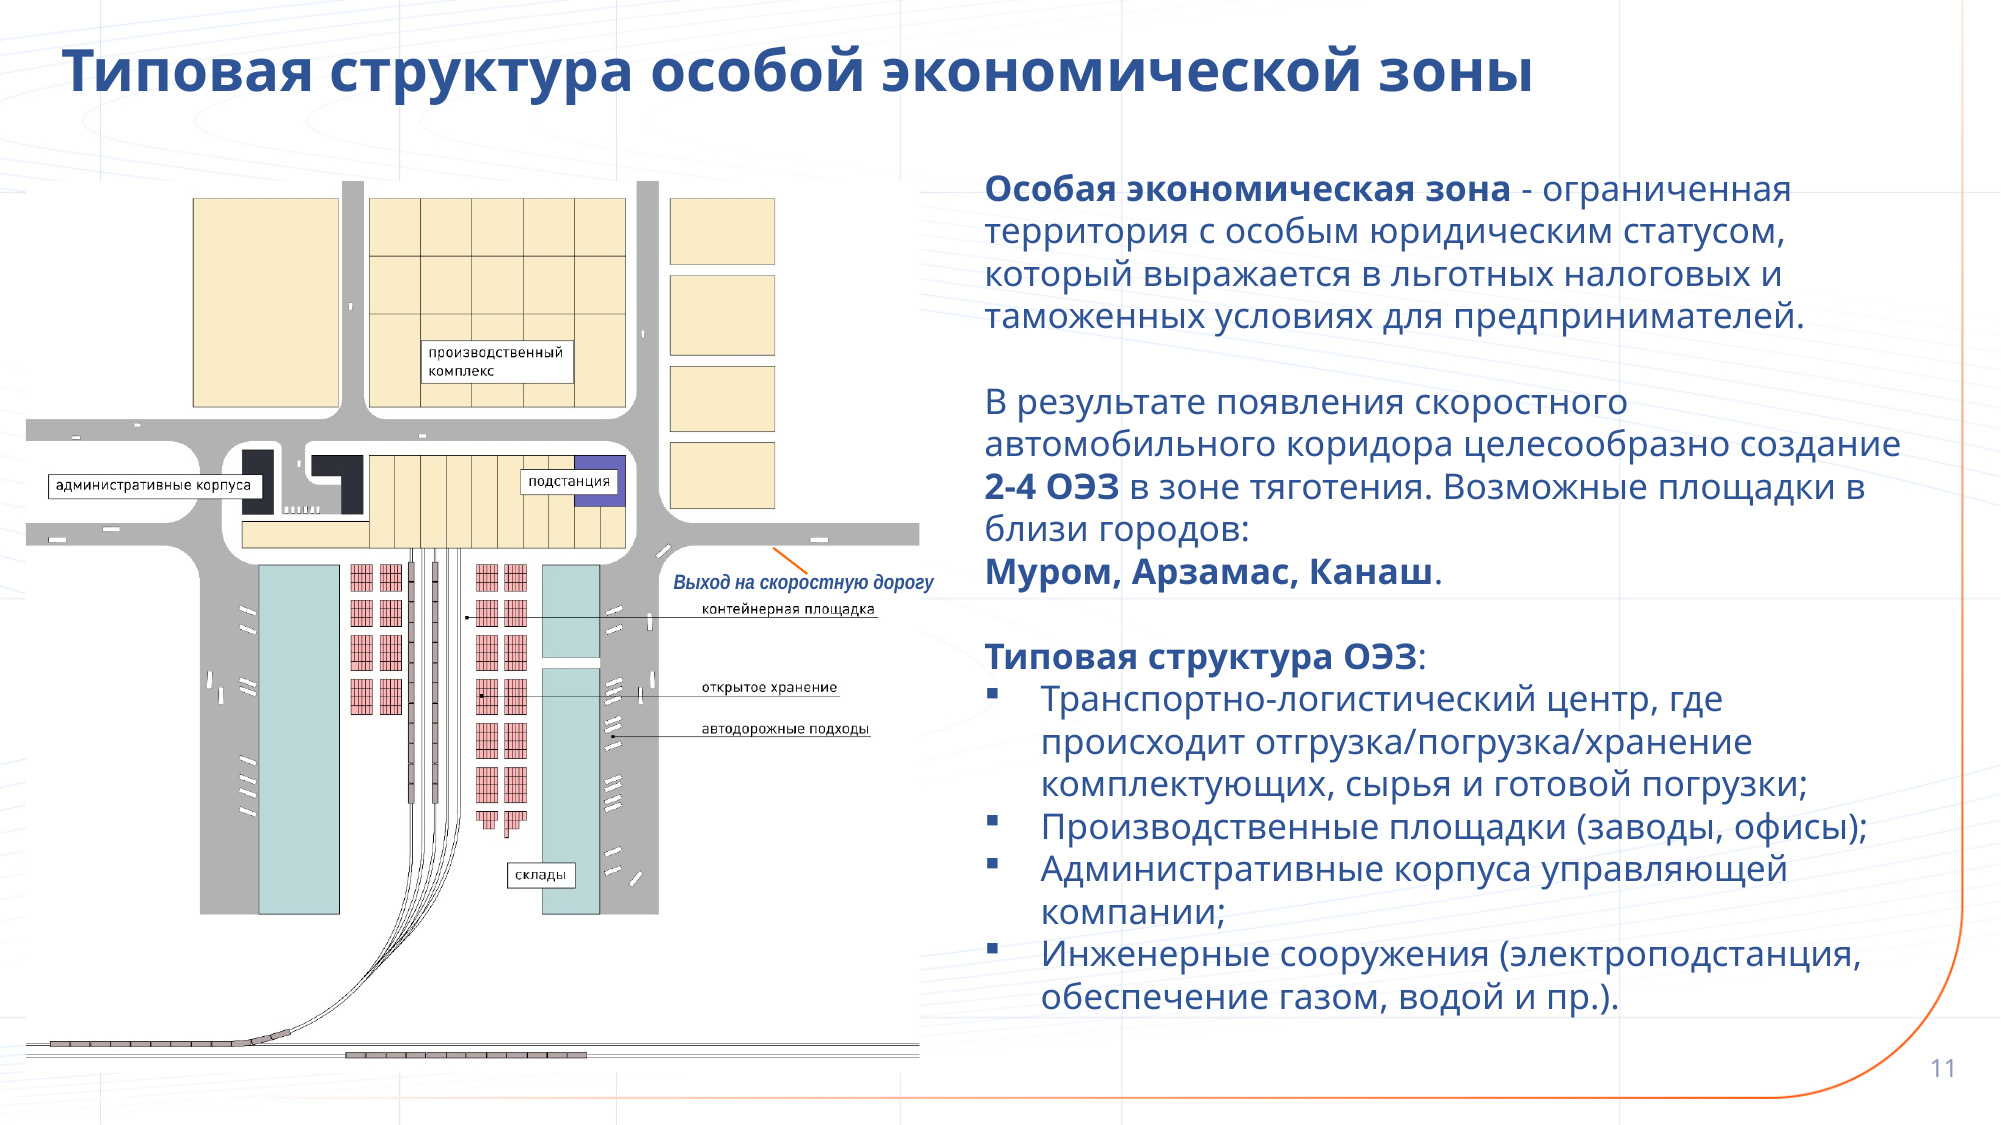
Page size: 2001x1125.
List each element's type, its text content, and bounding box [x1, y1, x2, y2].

text_box Особая экономическая зона - ограниченная территория с особым юридическим статусом, который выражается в льготных налоговых и таможенных условиях для предпринимателей. В результате появления скоростного автомобильного коридора целесообразно создание 2-4 ОЭЗ в зоне тяготения. Возможные площадки в близи городов: Муром, Арзамас, Канаш. Типовая структура ОЭЗ: Транспортно-логистический центр, где происходит отгрузка/погрузка/хранение комплектующих, сырья и готовой погрузки; Производственные площадки (заводы, офисы); Административные корпуса управляющей компании; Инженерные сооружения (электроподстанция, обеспечение газом, водой и пр.). [969, 158, 1937, 1024]
text_box Выход на скоростную дорогу [920, 560, 1279, 601]
picture [0, 0, 2001, 1125]
slide_number 11 [1909, 1039, 1973, 1100]
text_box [773, 547, 808, 574]
text_box Типовая структура особой экономической зоны [46, 25, 1850, 111]
